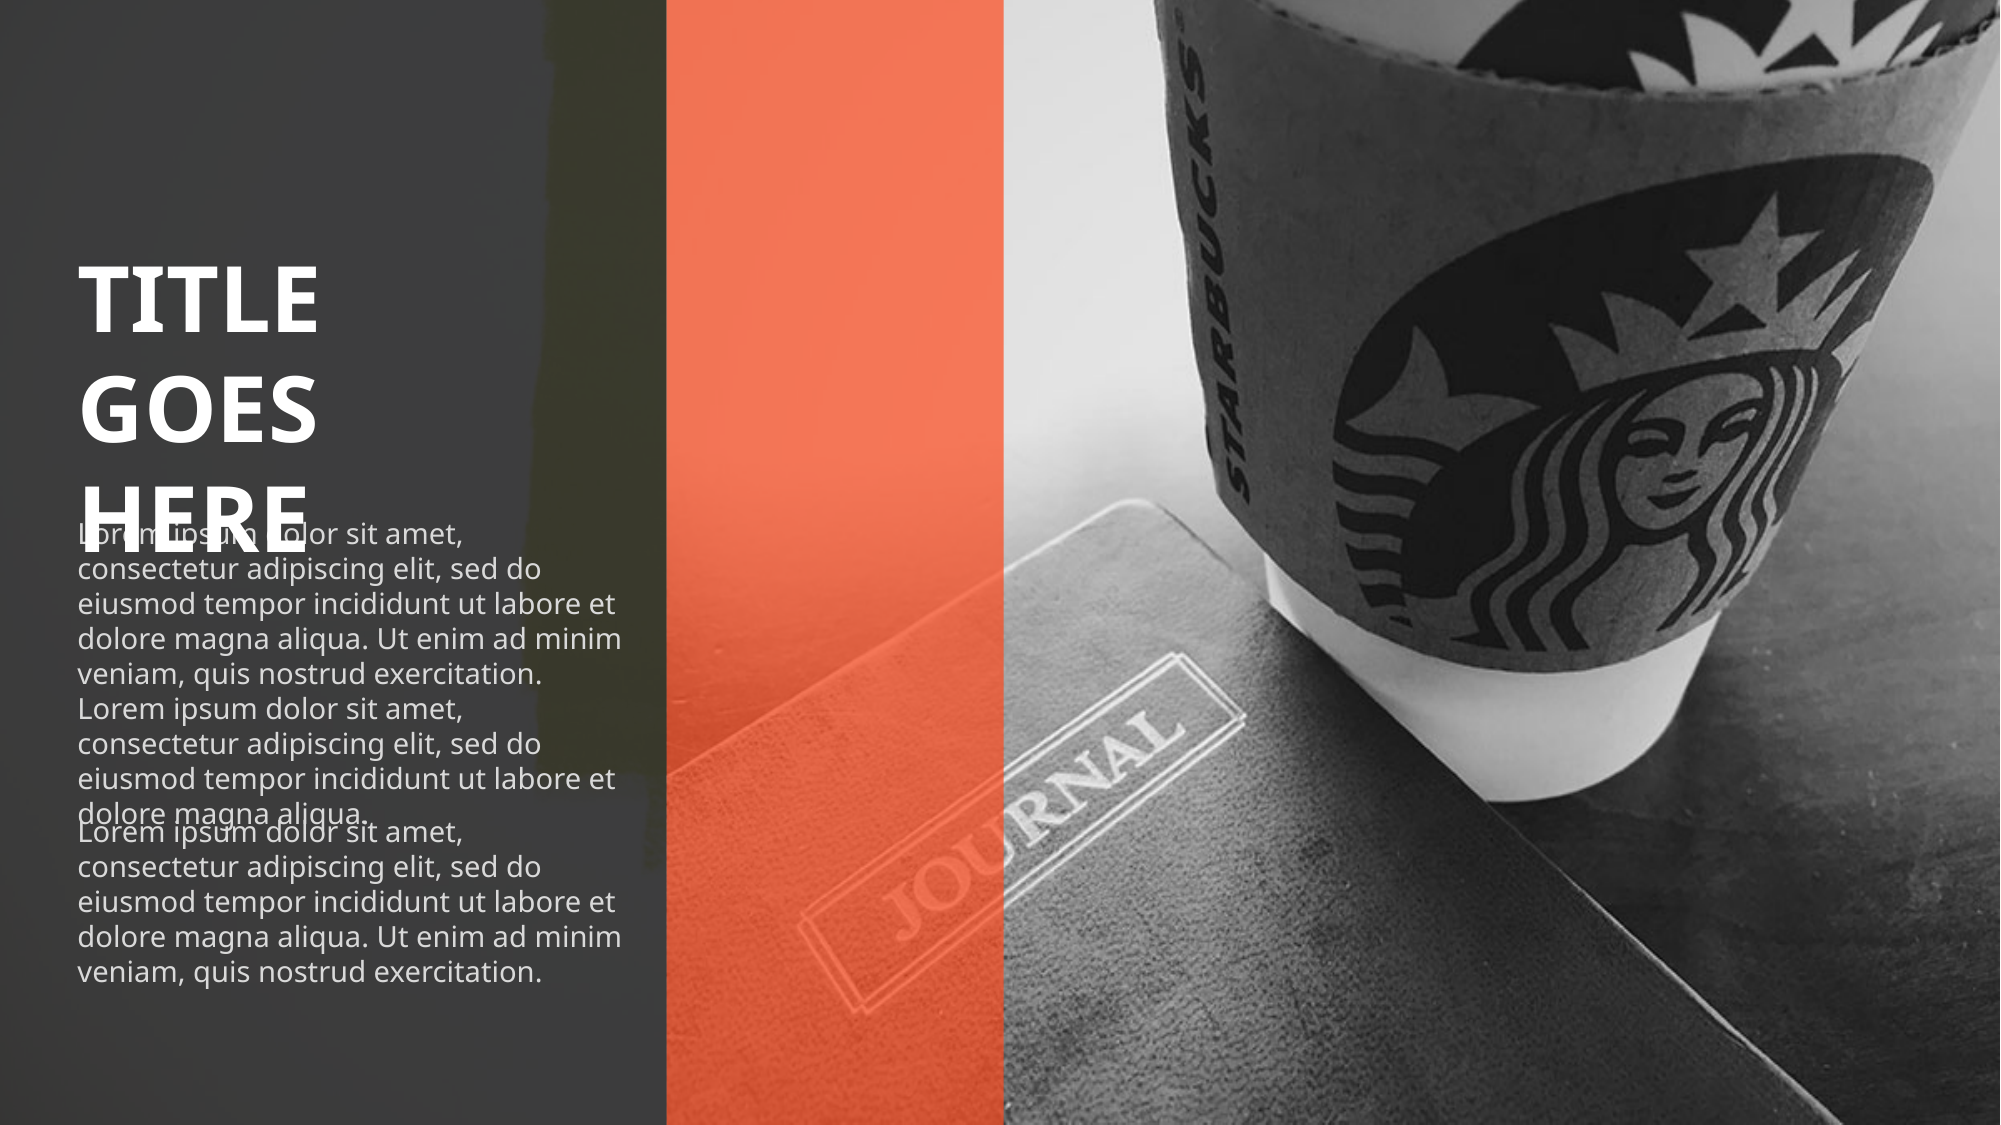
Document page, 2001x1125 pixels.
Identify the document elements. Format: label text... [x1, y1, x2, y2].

text_box TITLE GOES HERE [62, 233, 549, 578]
text_box Lorem ipsum dolor sit amet, consectetur adipiscing elit, sed do eiusmod tempor incididunt ut labore et dolore magna aliqua. Ut enim ad minim veniam, quis nostrud exercitation. [62, 805, 643, 996]
text_box Lorem ipsum dolor sit amet, consectetur adipiscing elit, sed do eiusmod tempor incididunt ut labore et dolore magna aliqua. Ut enim ad minim veniam, quis nostrud exercitation. Lorem ipsum dolor sit amet, consectetur adipiscing elit, sed do eiusmod tempor incididunt ut labore et dolore magna aliqua. [62, 507, 643, 805]
text_box [666, 0, 1005, 1125]
text_box [1005, 0, 2000, 1125]
